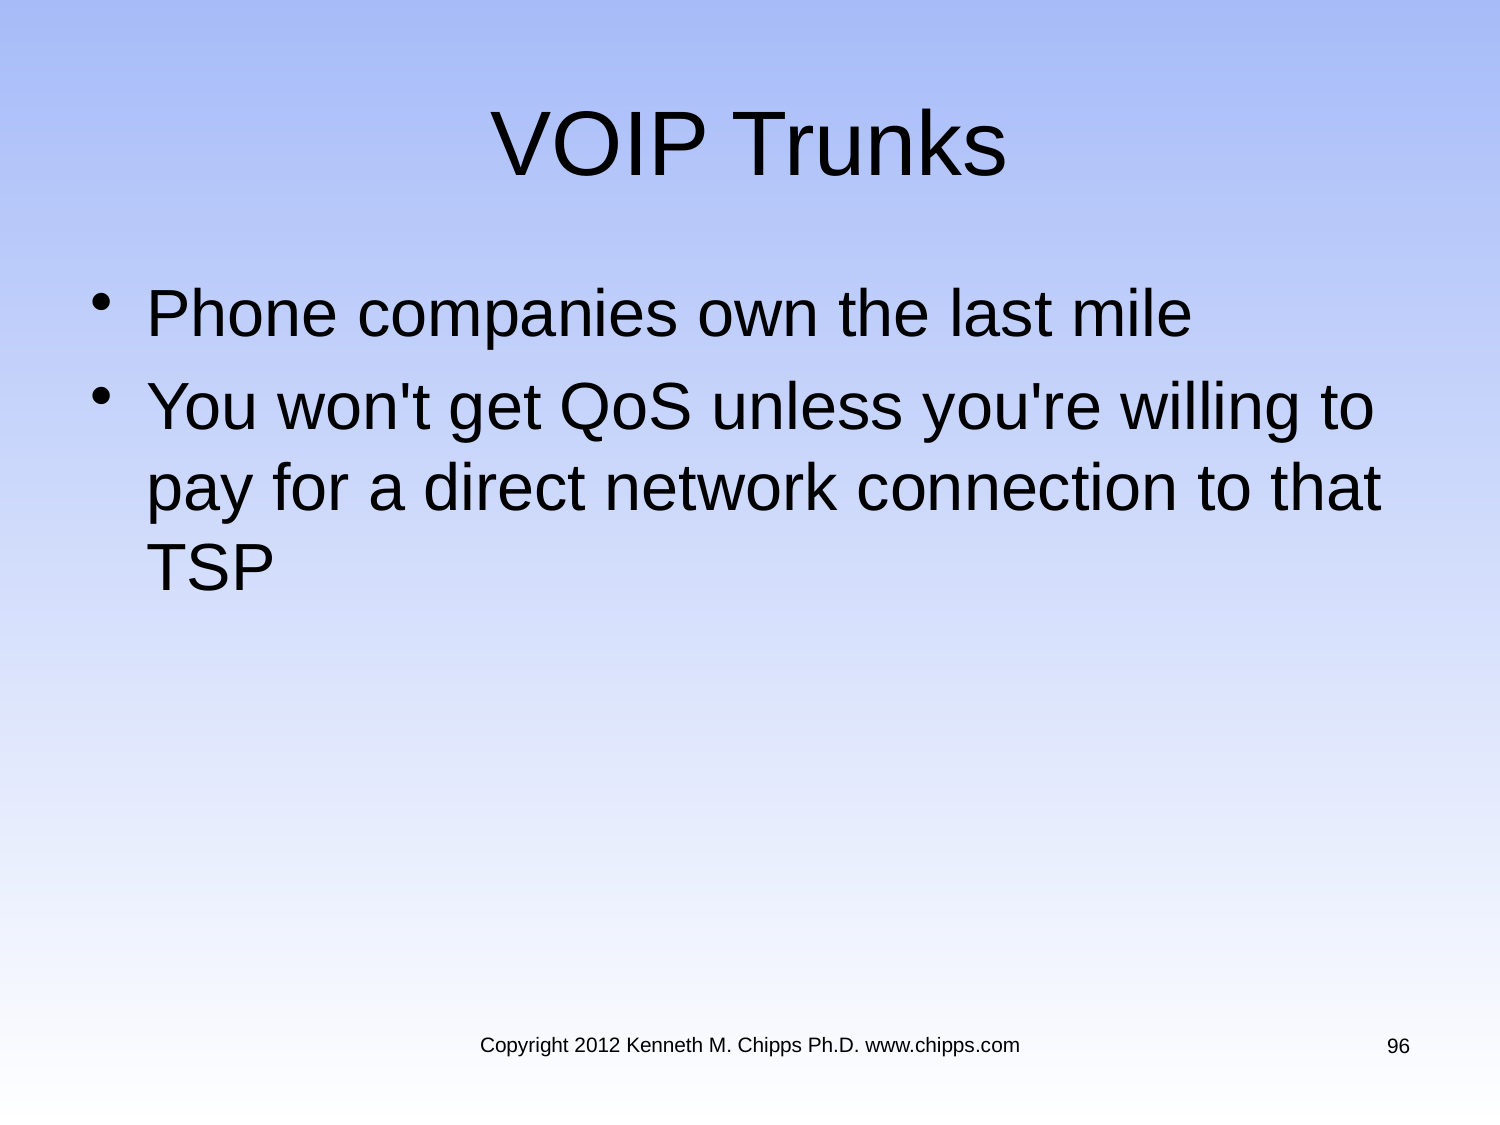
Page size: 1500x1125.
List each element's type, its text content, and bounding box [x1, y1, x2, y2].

footer Copyright 2012 Kenneth M. Chipps Ph.D. www.chipps.com [449, 1024, 1051, 1103]
list Phone companies own the last mile You won't get QoS unless you're willing to pay for a direct network connection to that TSP [75, 262, 1425, 1005]
title VOIP Trunks [75, 45, 1425, 233]
slide_number 96 [1074, 1024, 1426, 1104]
